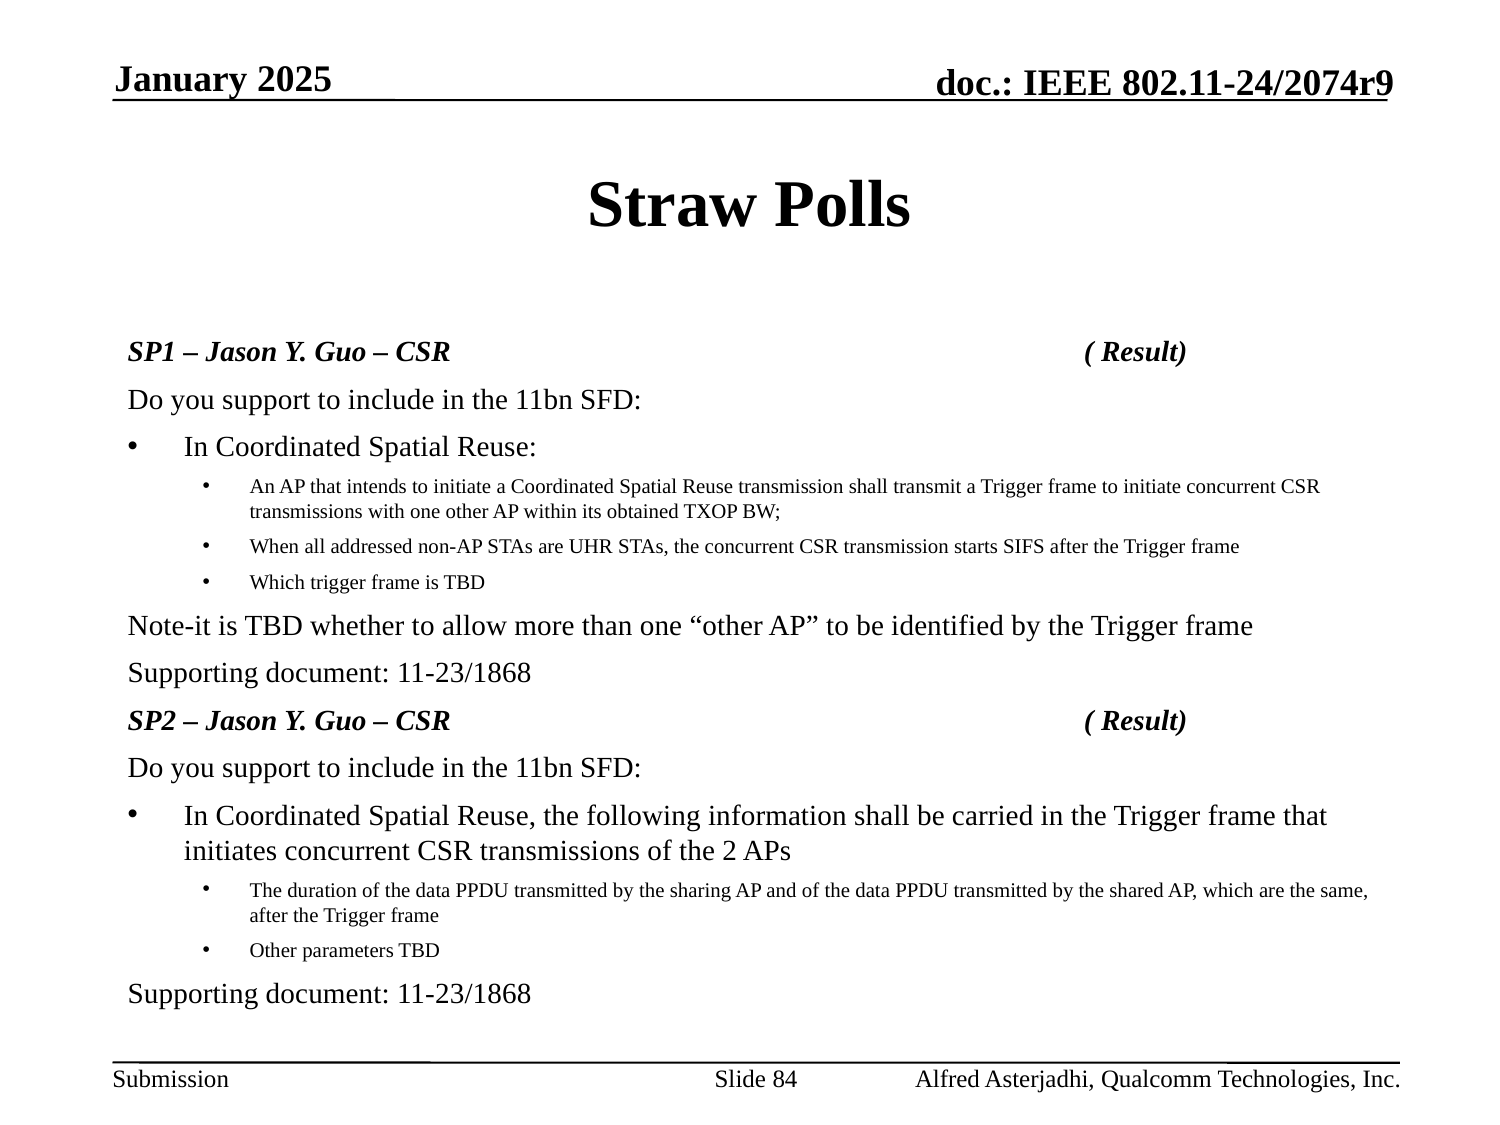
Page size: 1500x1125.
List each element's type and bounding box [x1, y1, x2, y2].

footer [878, 1061, 1402, 1093]
title [112, 112, 1388, 288]
slide_number [712, 1061, 800, 1123]
list [112, 324, 1388, 1063]
slide_number [114, 54, 423, 100]
